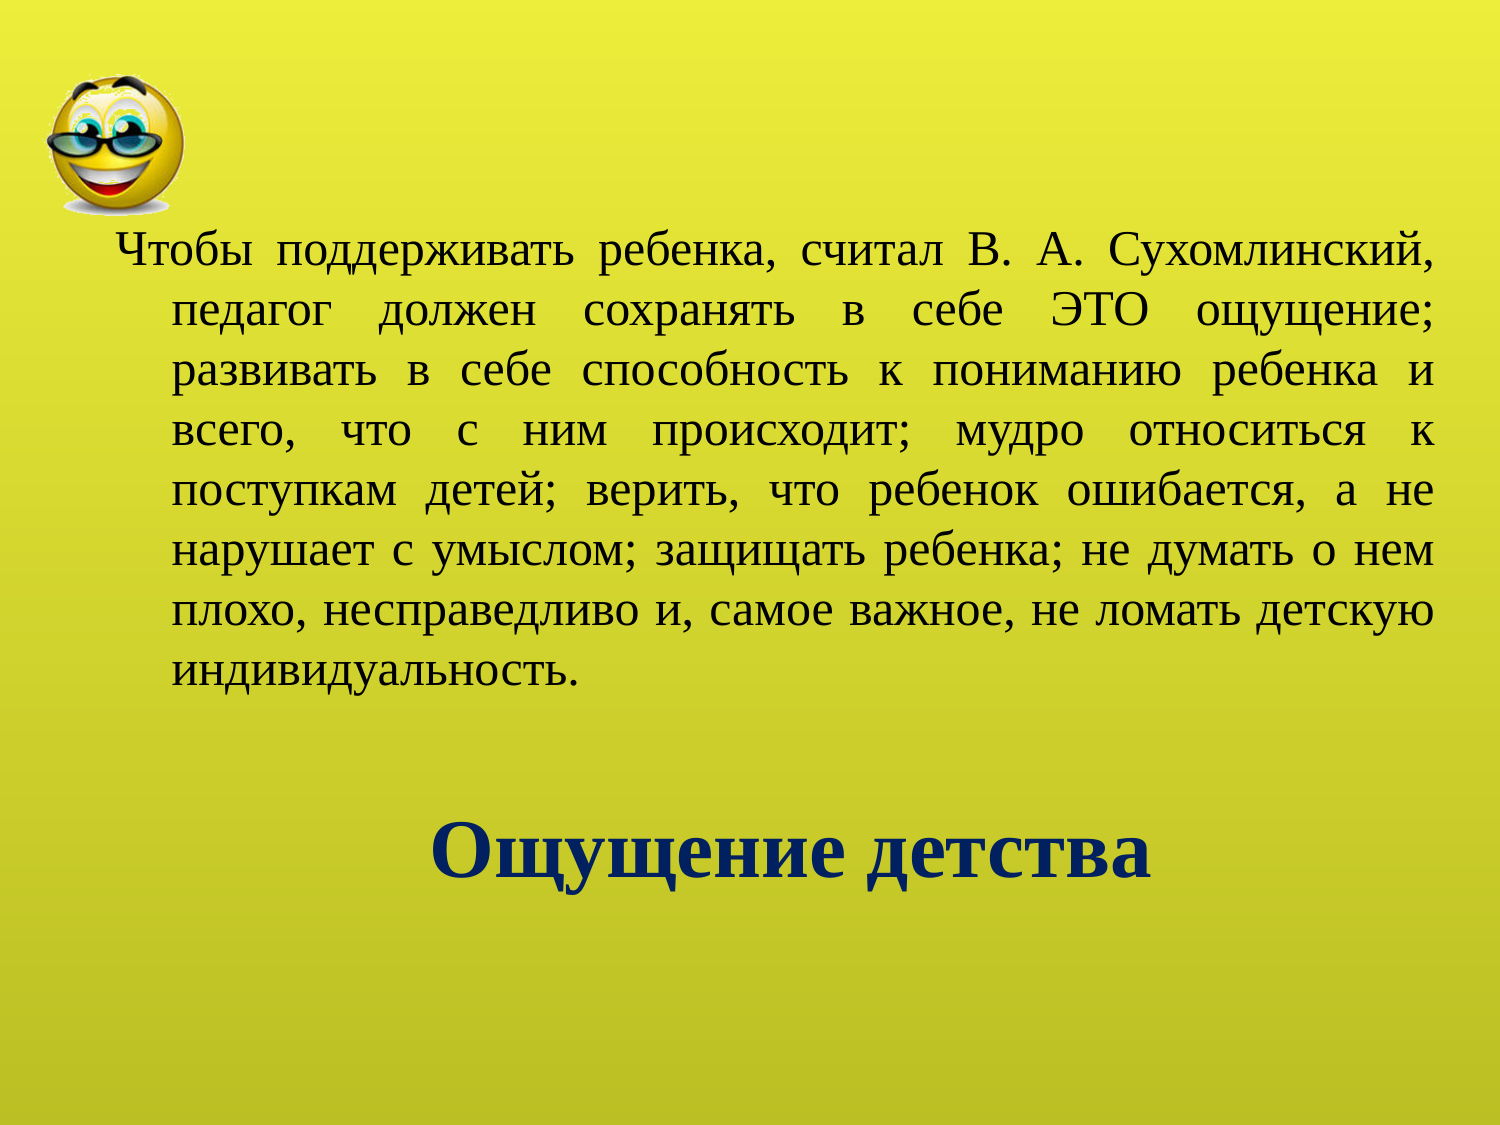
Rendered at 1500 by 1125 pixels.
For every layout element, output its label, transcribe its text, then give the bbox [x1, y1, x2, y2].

list Чтобы поддерживать ребенка, считал В. А. Сухомлинский, педагог должен сохранять в себе ЭТО ощущение; развивать в себе способность к пониманию ребенка и всего, что с ним происходит; мудро относиться к поступкам детей; верить, что ребенок ошибается, а не нарушает с умыслом; защищать ребенка; не думать о нем плохо, несправедливо и, самое важное, не ломать детскую индивидуальность. [100, 208, 1451, 716]
text_box Ощущение детства [230, 786, 1353, 902]
picture [40, 66, 195, 221]
